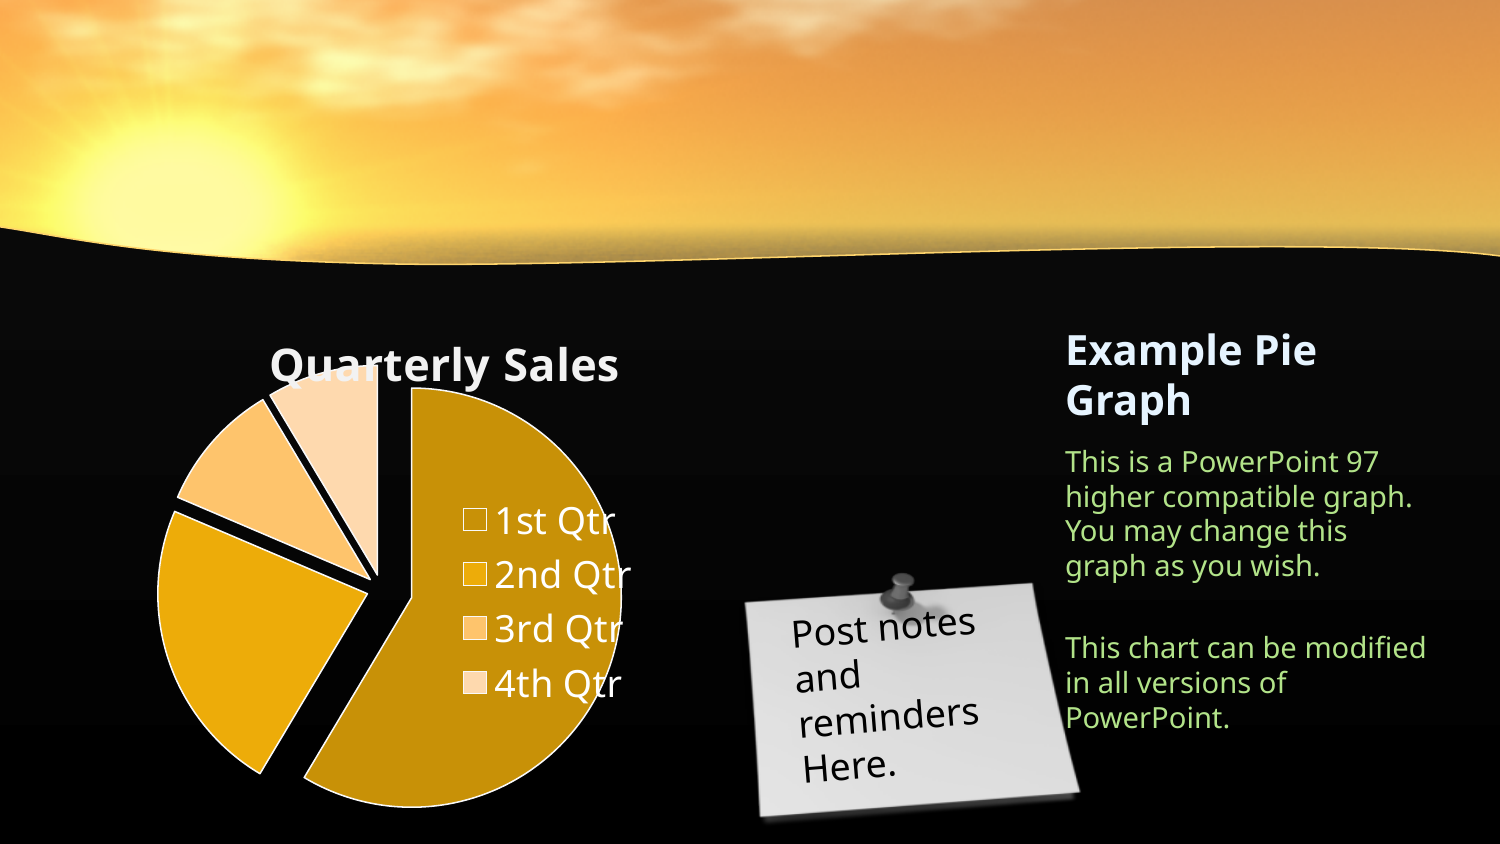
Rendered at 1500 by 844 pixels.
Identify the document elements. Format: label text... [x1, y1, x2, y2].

picture [0, 0, 1500, 263]
list This is a PowerPoint 97 higher compatible graph. You may change this graph as you wish. This chart can be modified in all versions of PowerPoint. [1050, 435, 1450, 844]
title Example Pie Graph [1050, 309, 1450, 432]
chart [24, 293, 742, 822]
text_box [712, 557, 1126, 844]
